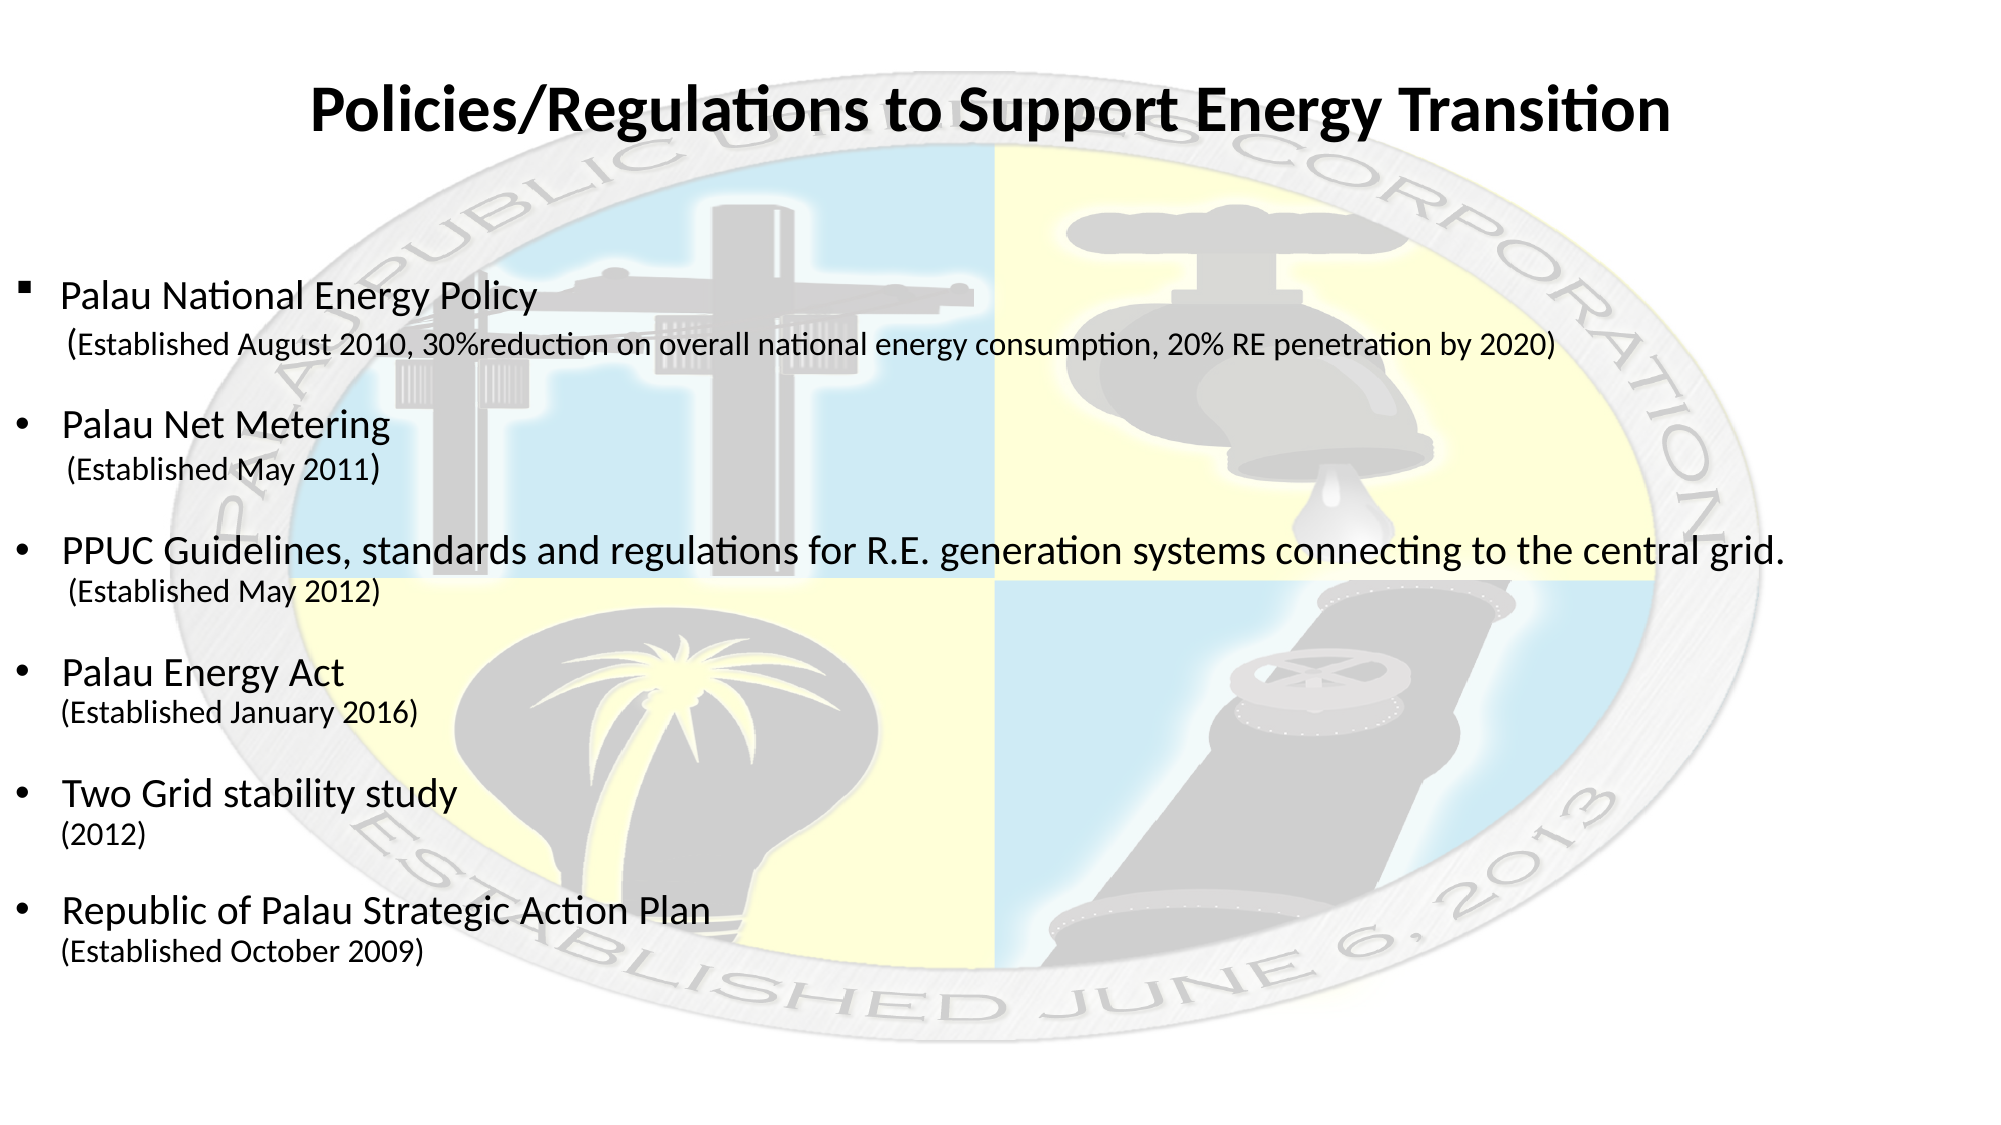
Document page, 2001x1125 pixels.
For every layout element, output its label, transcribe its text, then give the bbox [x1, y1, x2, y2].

subtitle Policies/Regulations to Support Energy Transition Palau National Energy Policy (Established August 2010, 30%reduction on overall national energy consumption, 20% RE penetration by 2020) Palau Net Metering (Established May 2011) PPUC Guidelines, standards and regulations for R.E. generation systems connecting to the central grid. (Established May 2012) Palau Energy Act (Established January 2016) Two Grid stability study (2012) Republic of Palau Strategic Action Plan (Established October 2009) [0, 0, 1985, 1125]
